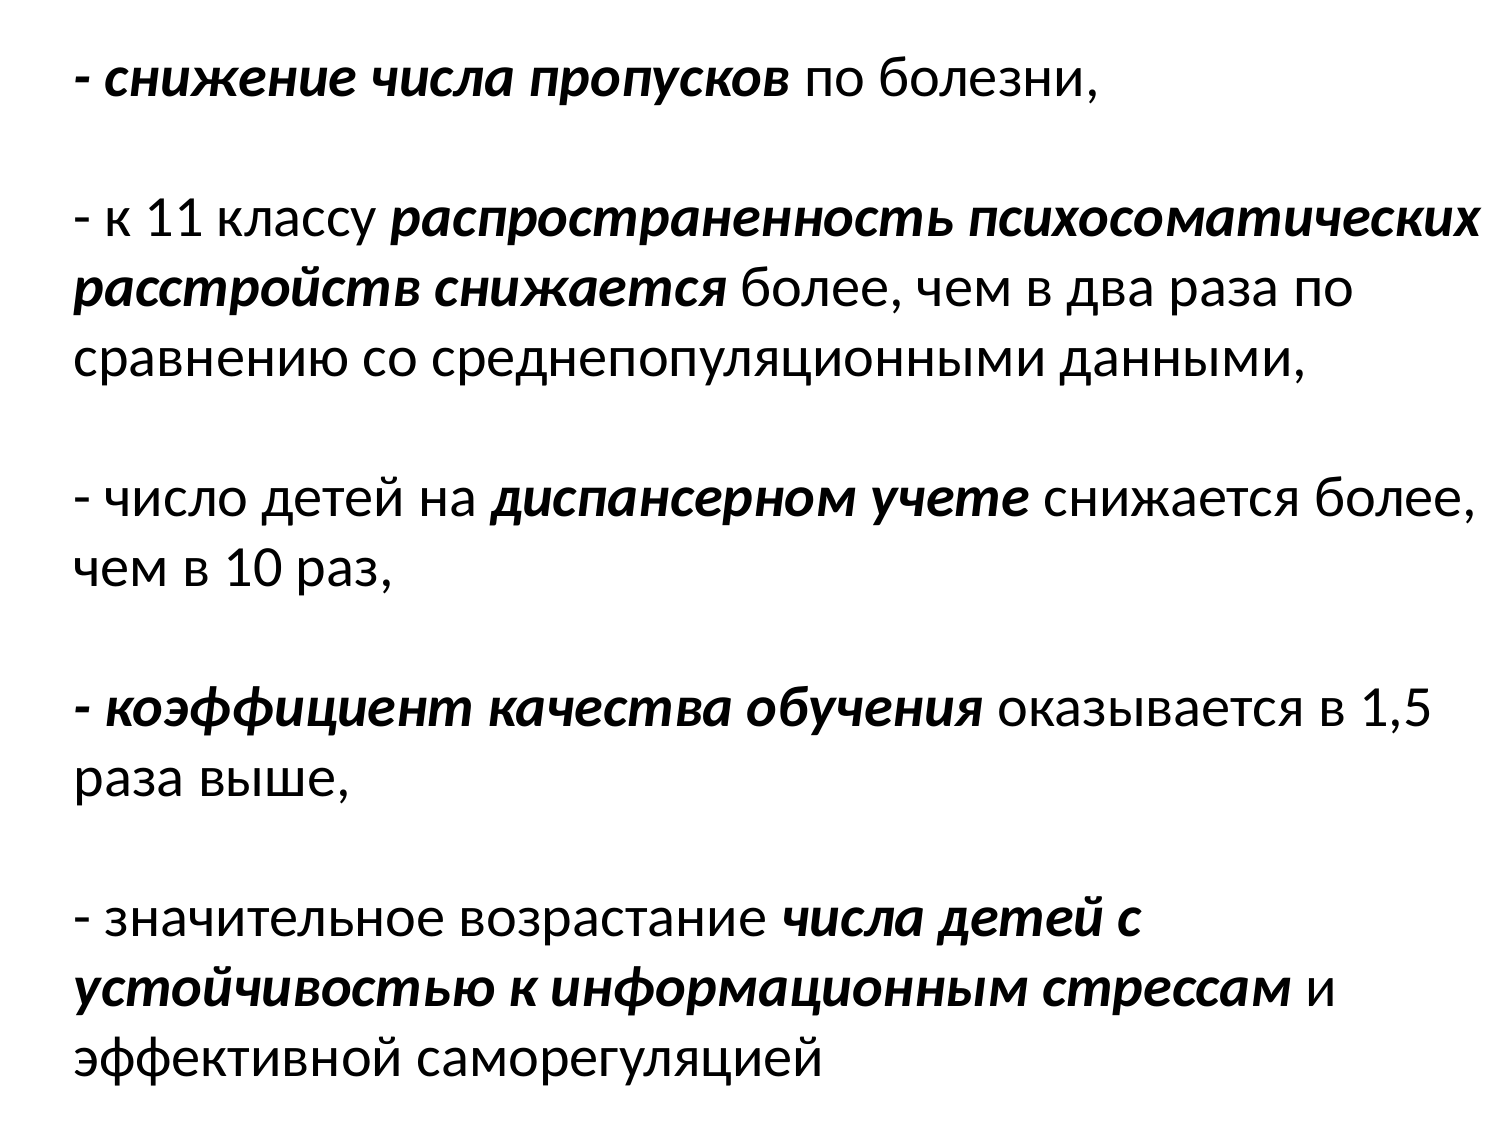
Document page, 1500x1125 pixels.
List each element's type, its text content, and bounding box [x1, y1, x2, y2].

text_box - снижение числа пропусков по болезни, - к 11 классу распространенность психосоматических расстройств снижается более, чем в два раза по сравнению со среднепопуляционными данными, - число детей на диспансерном учете снижается более, чем в 10 раз, - коэффициент качества обучения оказывается в 1,5 раза выше, - значительное возрастание числа детей с устойчивостью к информационным стрессам и эффективной саморегуляцией [59, 30, 1500, 1096]
